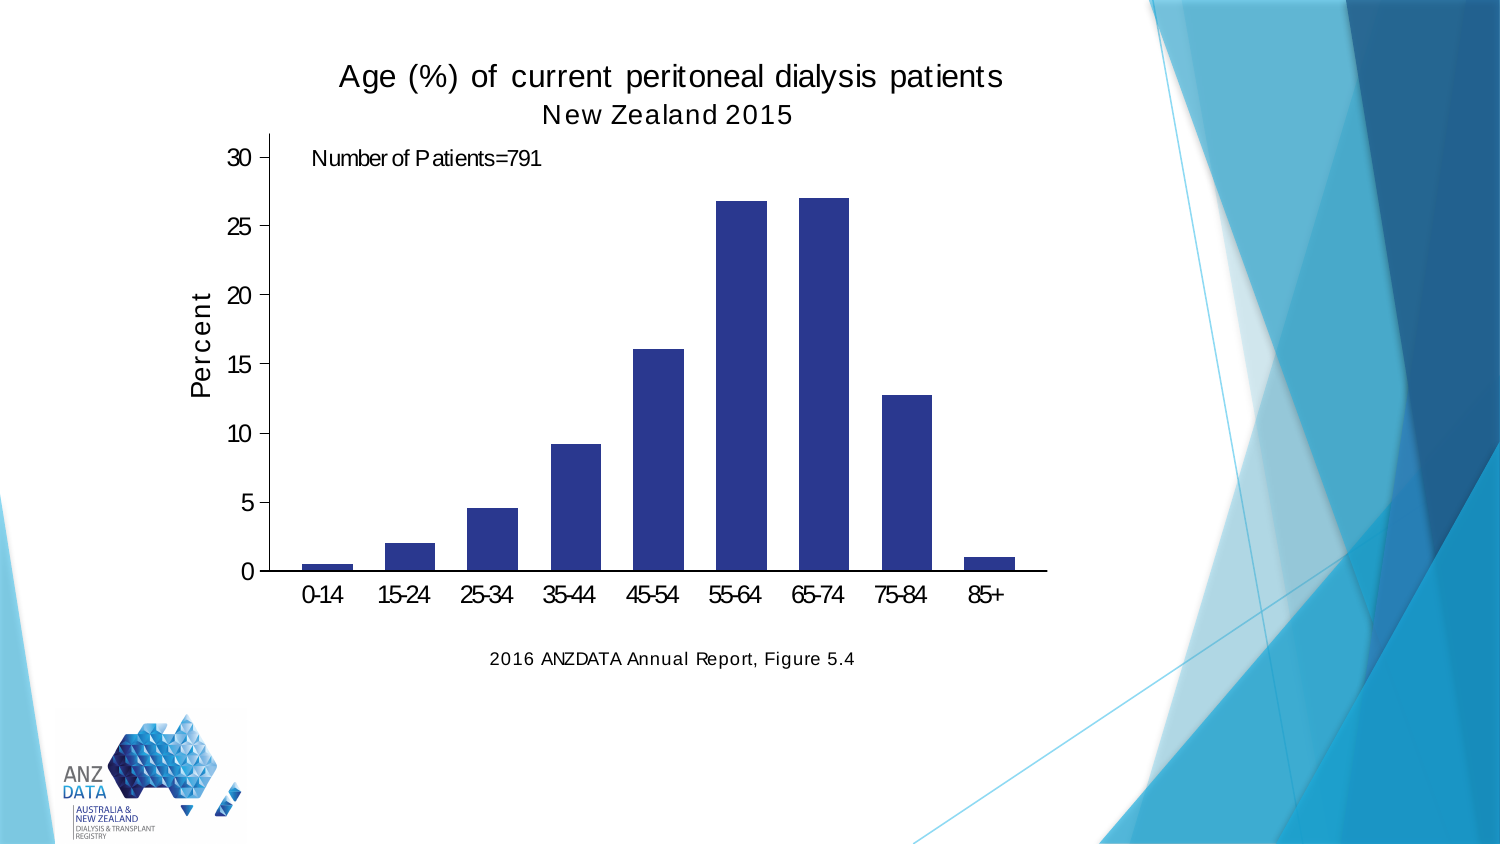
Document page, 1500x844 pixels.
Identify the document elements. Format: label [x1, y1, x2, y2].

picture [55, 708, 247, 844]
list [160, 34, 1071, 697]
